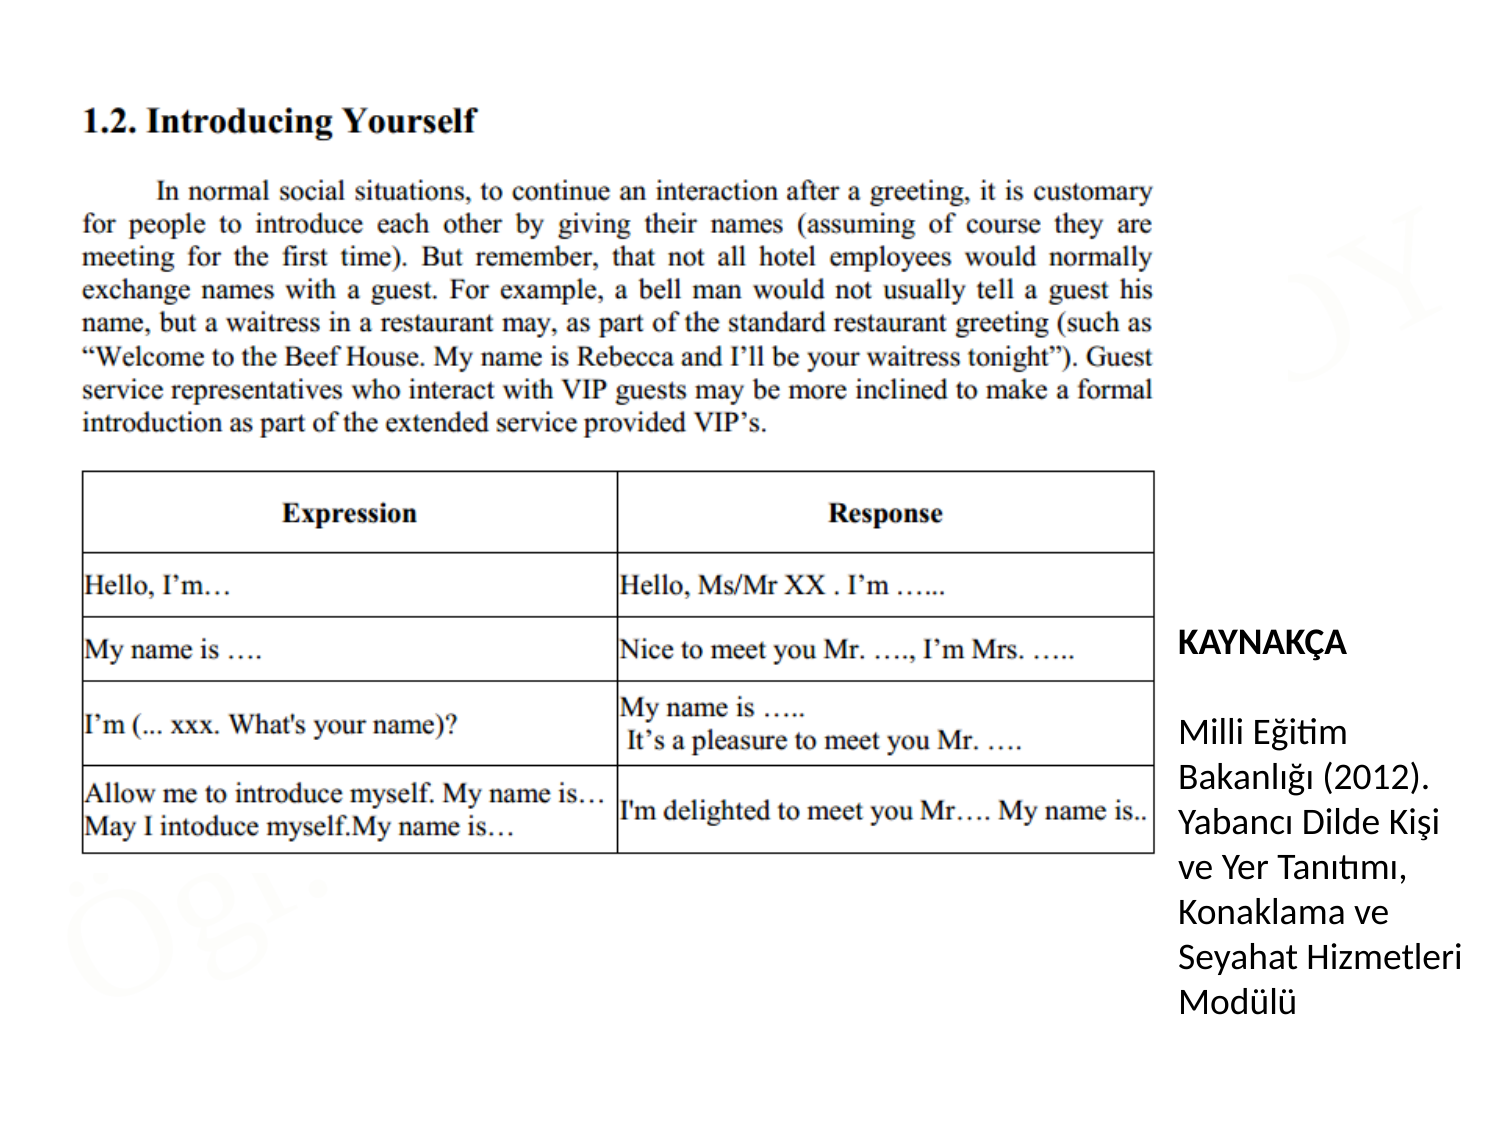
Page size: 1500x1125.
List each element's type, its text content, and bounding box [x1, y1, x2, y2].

picture [29, 89, 1288, 873]
text_box KAYNAKÇA Milli Eğitim Bakanlığı (2012). Yabancı Dilde Kişi ve Yer Tanıtımı, Konaklama ve Seyahat Hizmetleri Modülü [1163, 609, 1483, 1075]
